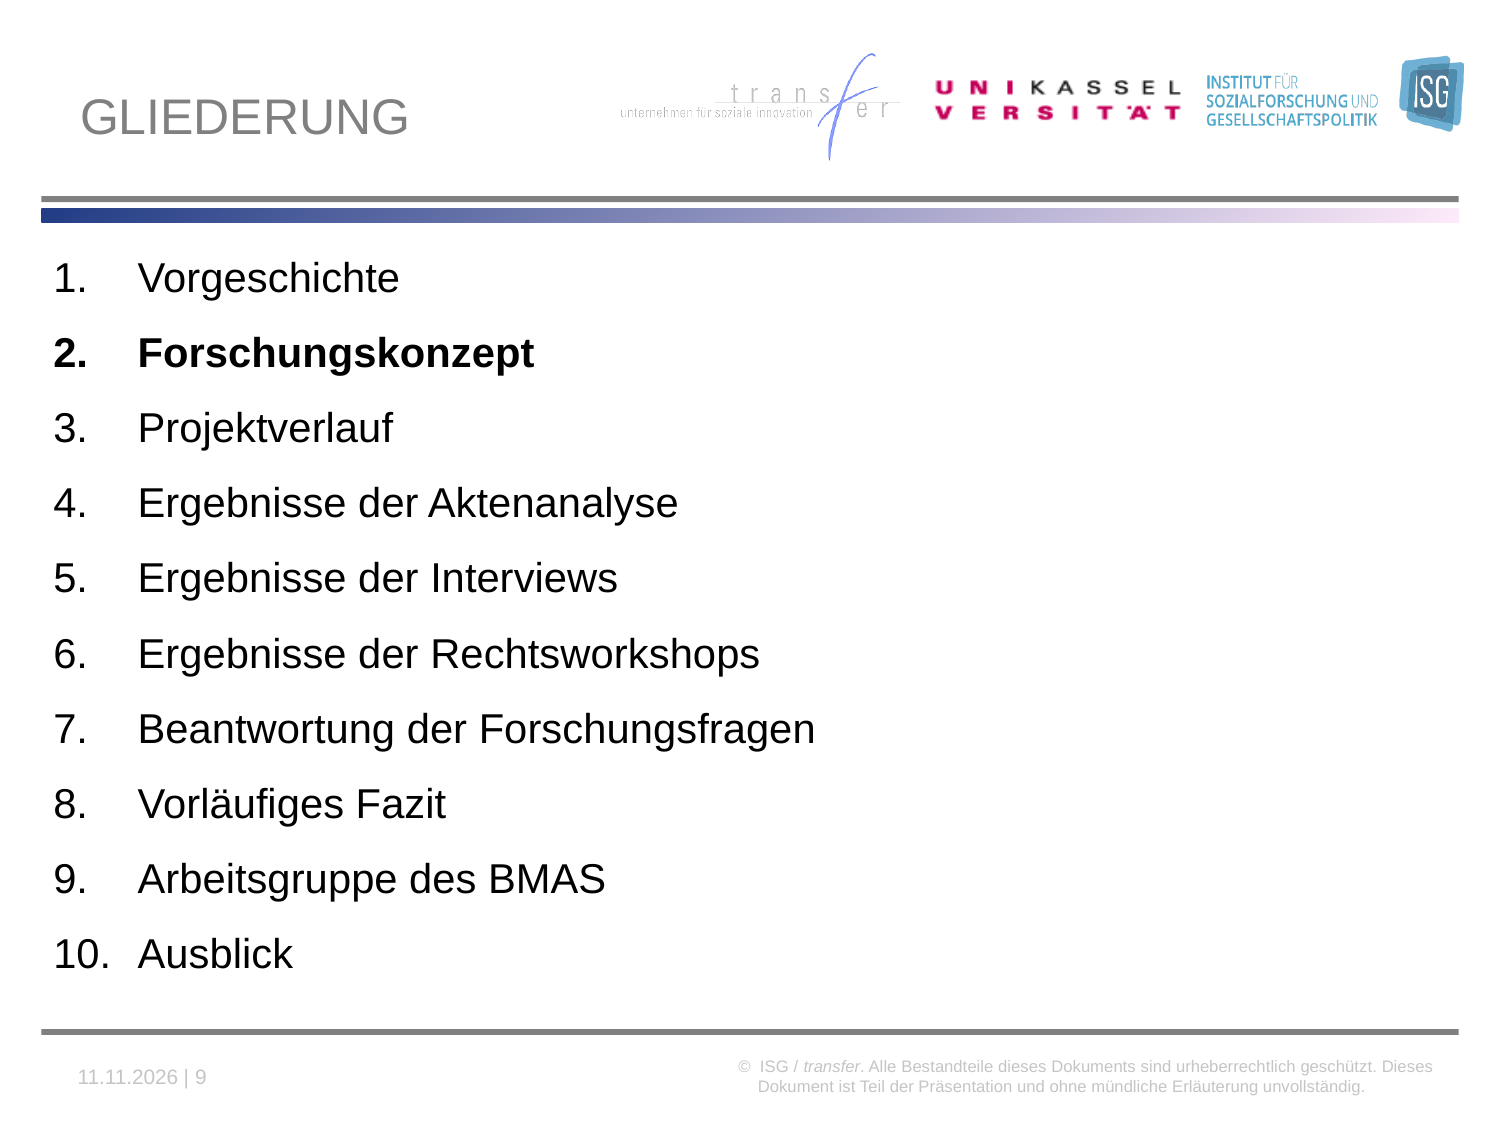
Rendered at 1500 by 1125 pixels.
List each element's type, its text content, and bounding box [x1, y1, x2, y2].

list Vorgeschichte Forschungskonzept Projektverlauf Ergebnisse der Aktenanalyse Ergebnisse der Interviews Ergebnisse der Rechtsworkshops Beantwortung der Forschungsfragen Vorläufiges Fazit Arbeitsgruppe des BMAS Ausblick [38, 243, 1409, 740]
picture [987, 66, 1247, 136]
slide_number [41, 1045, 244, 1106]
footer © ISG / transfer. Alle Bestandteile dieses Dokuments sind urheberrechtlich geschützt. Dieses Dokument ist Teil der Präsentation und ohne mündliche Erläuterung unvollständig. [723, 1045, 1456, 1106]
title Gliederung [64, 45, 987, 185]
